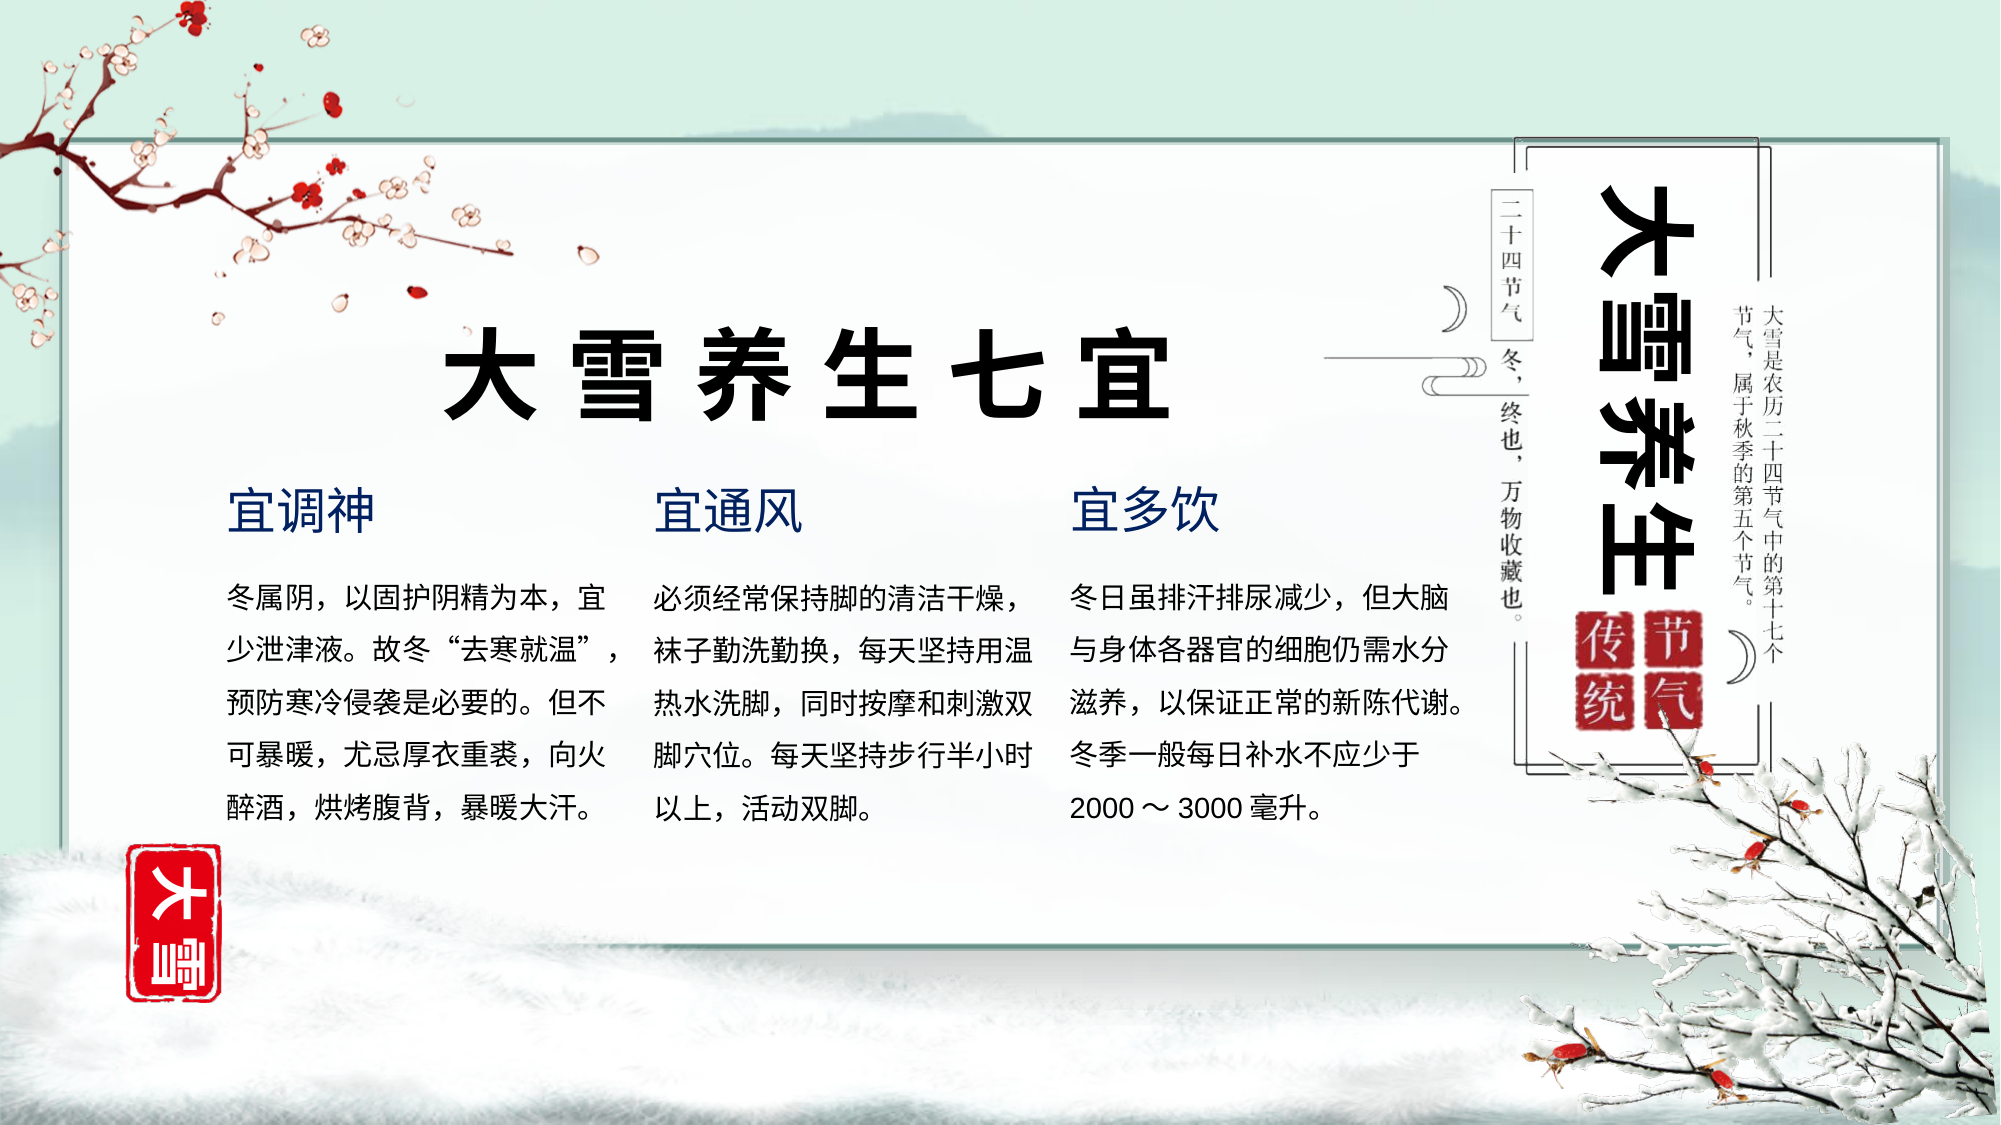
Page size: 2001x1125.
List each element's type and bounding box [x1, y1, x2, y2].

text_box [210, 471, 630, 827]
picture [0, 0, 2001, 1125]
text_box [1152, 0, 1852, 776]
text_box [122, 843, 224, 1033]
